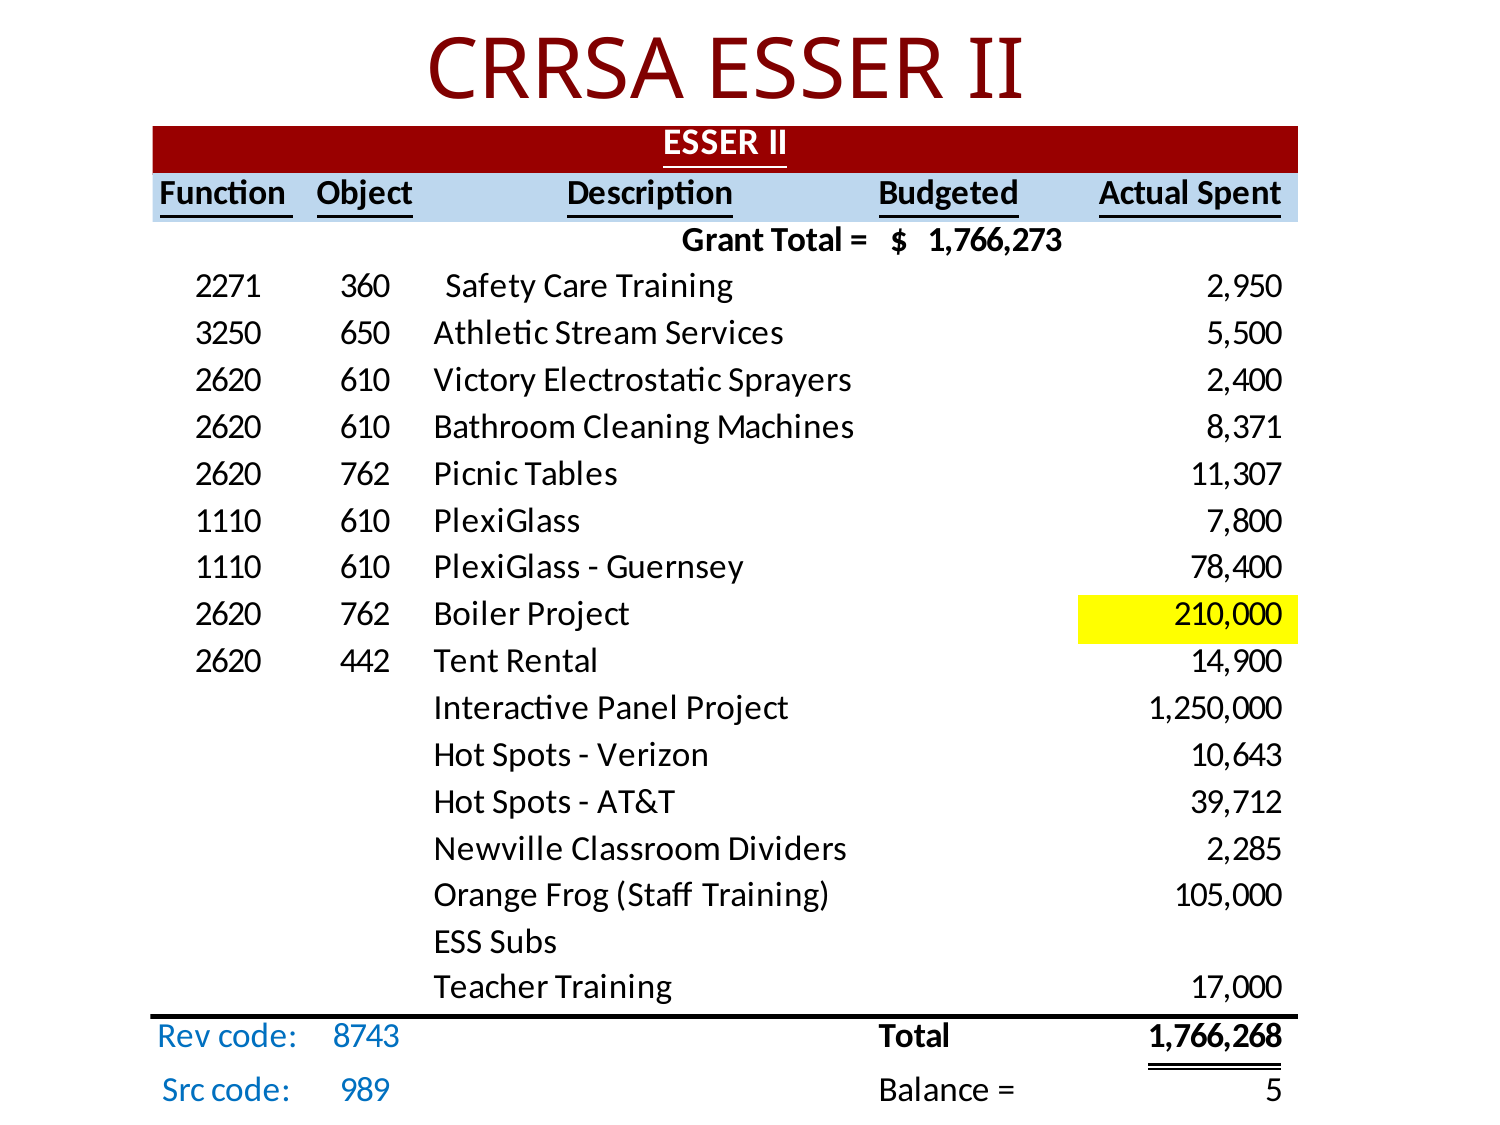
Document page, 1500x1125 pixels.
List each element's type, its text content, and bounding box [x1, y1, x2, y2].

title CRRSA ESSER II [164, 17, 1286, 123]
picture [150, 123, 1301, 1120]
